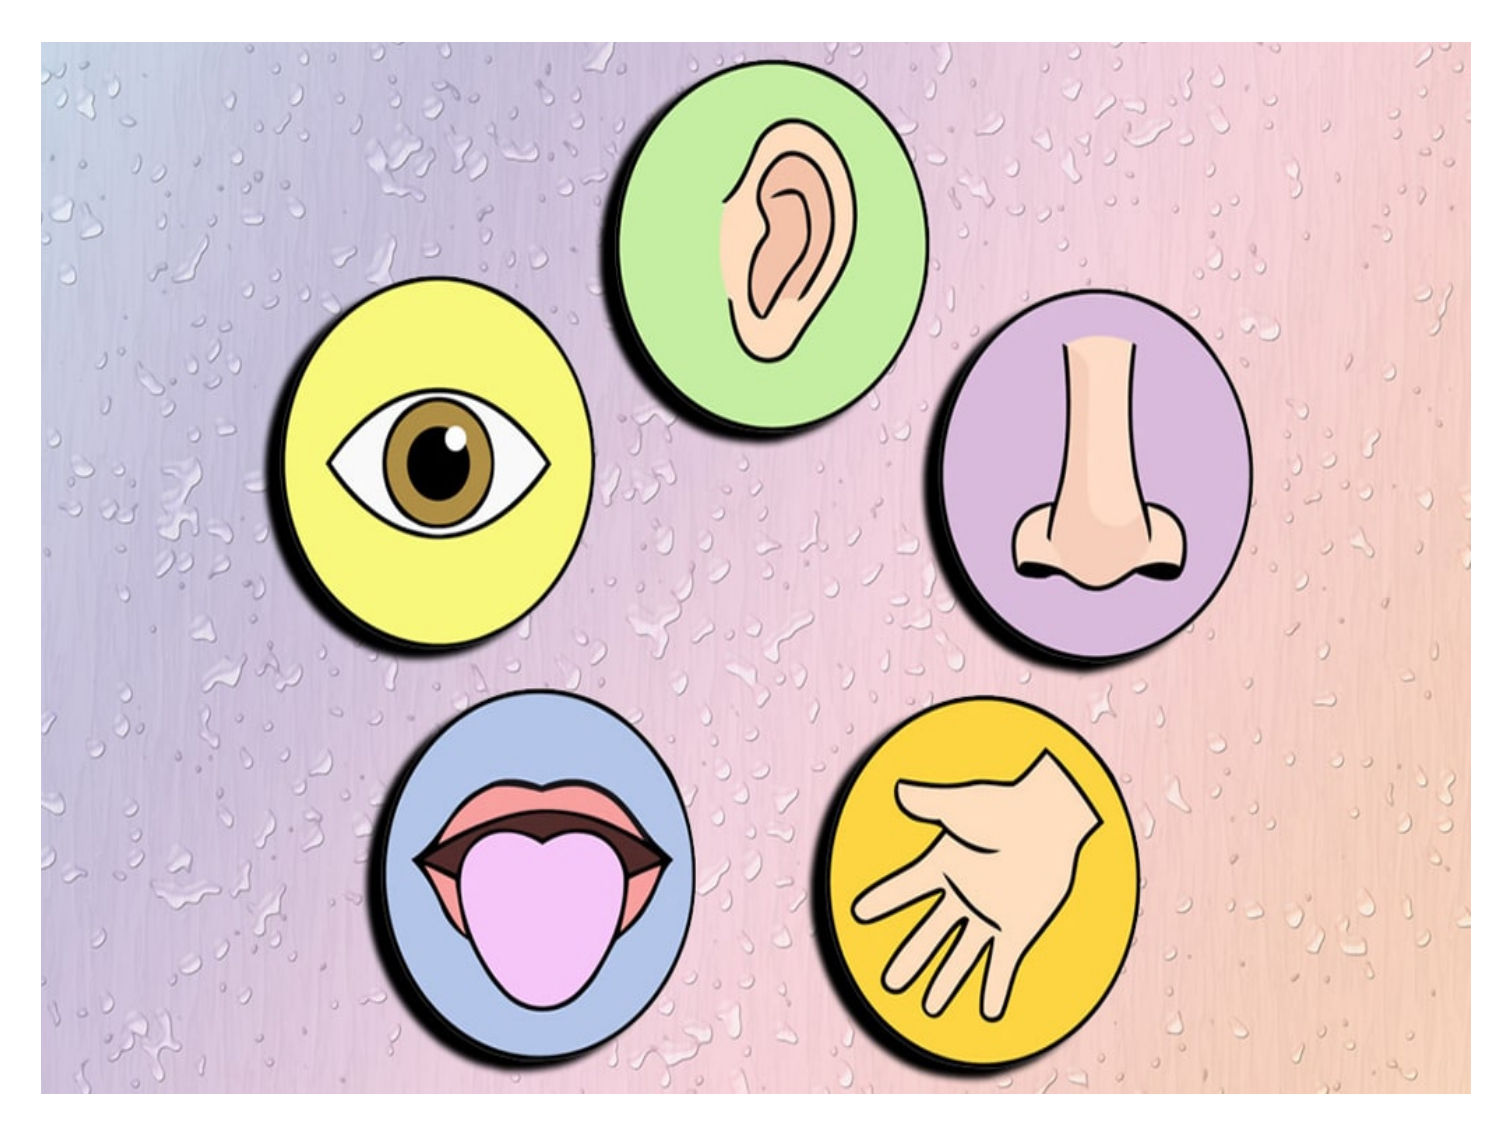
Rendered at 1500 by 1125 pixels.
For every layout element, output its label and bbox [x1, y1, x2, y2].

picture [40, 42, 1471, 1095]
